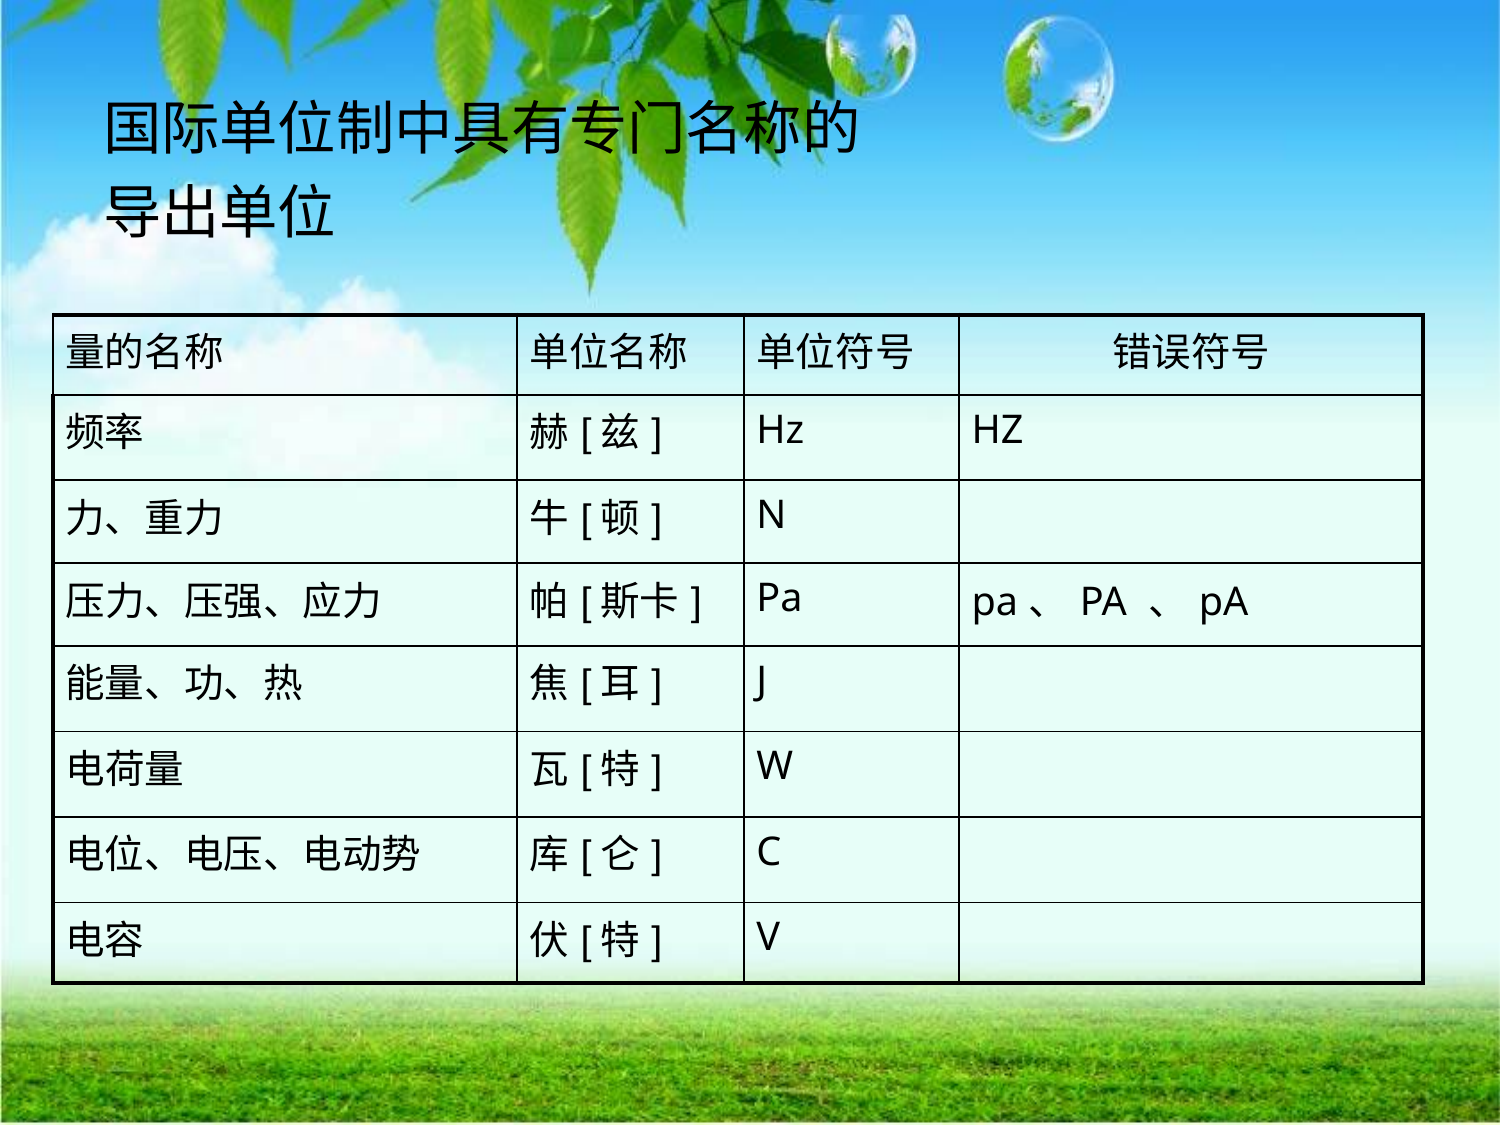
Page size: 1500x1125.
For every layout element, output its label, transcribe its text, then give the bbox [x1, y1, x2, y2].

list [74, 262, 1426, 1006]
title 国际单位制中具有专门名称的 导出单位 [88, 54, 1365, 262]
table_cell [960, 818, 1421, 902]
table_cell Hz [745, 396, 958, 479]
table_header 量的名称 [54, 317, 516, 394]
table_cell [960, 903, 1421, 981]
picture [0, 0, 1500, 1125]
table_cell 赫[兹] [518, 396, 743, 479]
table_cell [960, 481, 1421, 562]
table_cell W [745, 732, 958, 816]
table_cell 伏[特] [518, 903, 743, 981]
table_cell Pa [745, 564, 958, 645]
table_header 单位符号 [745, 317, 958, 394]
table_cell 库[仑] [518, 818, 743, 902]
table_cell J [745, 647, 958, 731]
table_cell HZ [960, 396, 1421, 479]
table_header 单位名称 [518, 317, 743, 394]
table_cell [960, 647, 1421, 731]
table_cell 频率 [55, 396, 516, 479]
table_cell 能量、功、热 [55, 647, 516, 731]
table_cell N [745, 481, 958, 562]
table_cell 压力、压强、应力 [55, 564, 516, 645]
table_cell 电荷量 [55, 732, 516, 816]
table_cell 牛[顿] [518, 481, 743, 562]
table_cell 电位、电压、电动势 [55, 818, 516, 902]
table_cell V [745, 903, 958, 981]
table_cell 帕[斯卡] [518, 564, 743, 645]
table_cell pa、PA 、pA [960, 564, 1421, 645]
table_cell [960, 732, 1421, 816]
table_cell 焦[耳] [518, 647, 743, 731]
table_header 错误符号 [960, 317, 1421, 394]
table_cell 电容 [55, 903, 516, 981]
table_cell 力、重力 [55, 481, 516, 562]
table_cell 瓦[特] [518, 732, 743, 816]
table_cell C [745, 818, 958, 902]
